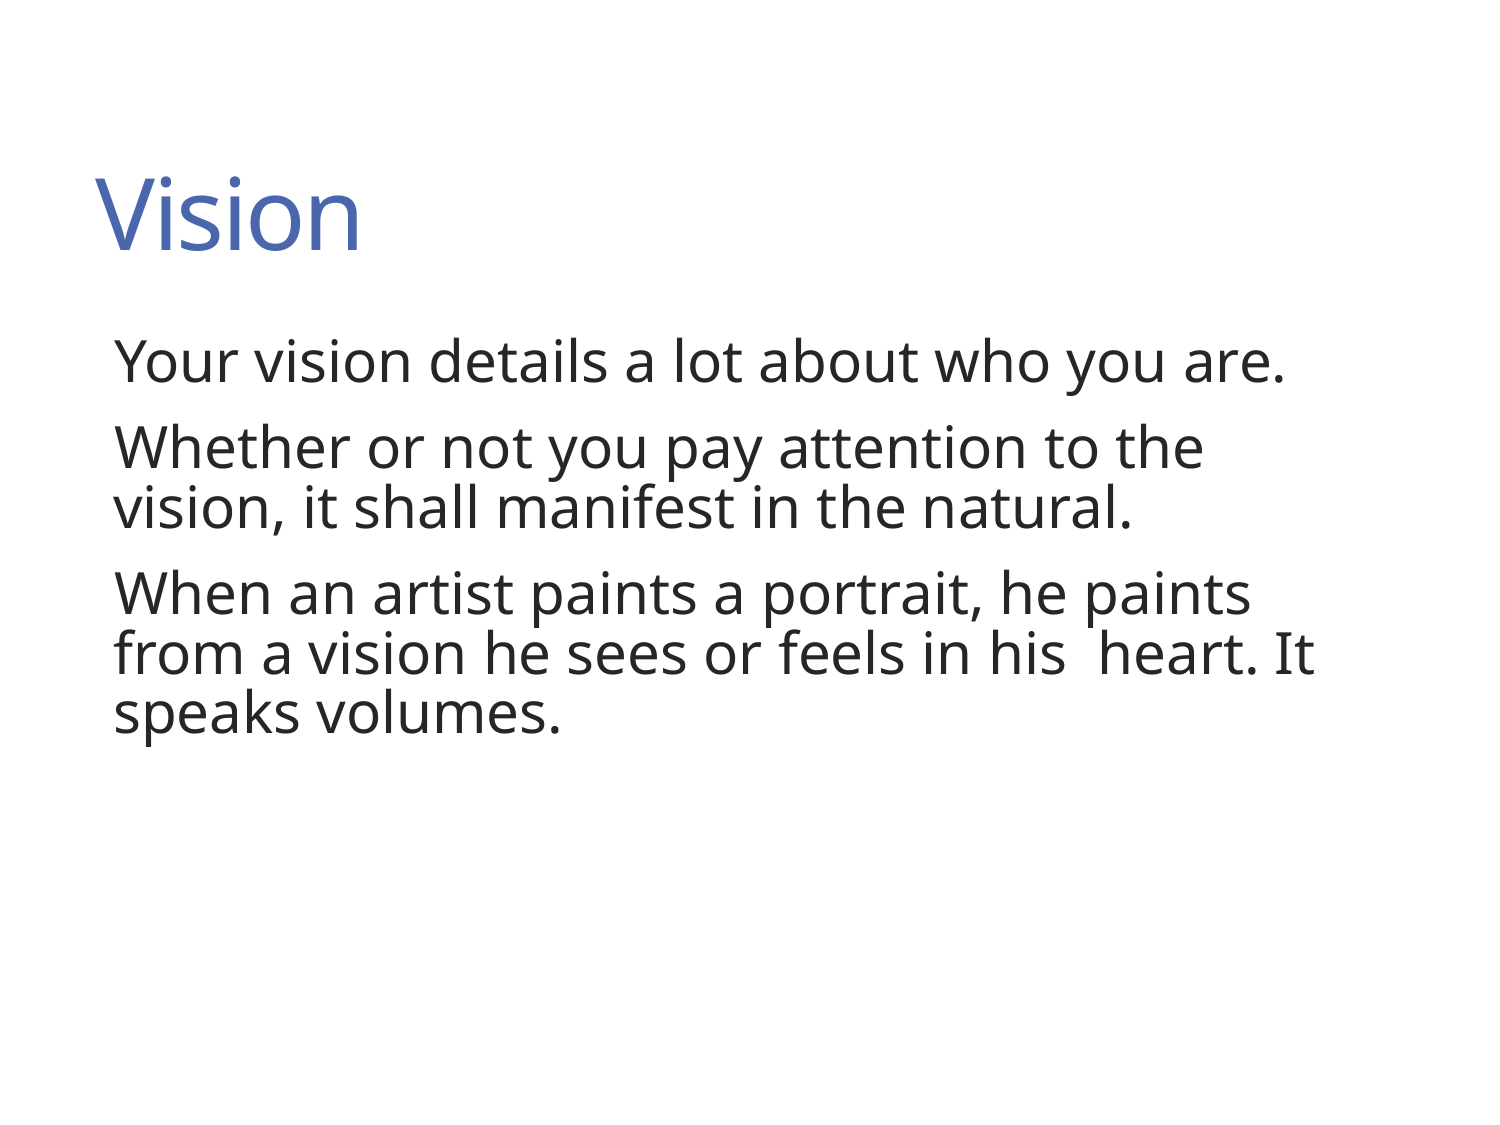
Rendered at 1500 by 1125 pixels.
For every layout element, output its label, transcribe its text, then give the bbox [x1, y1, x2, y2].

title Vision [80, 81, 1407, 354]
list Your vision details a lot about who you are. Whether or not you pay attention to the vision, it shall manifest in the natural. When an artist paints a portrait, he paints from a vision he sees or feels in his heart. It speaks volumes. [83, 326, 1407, 945]
